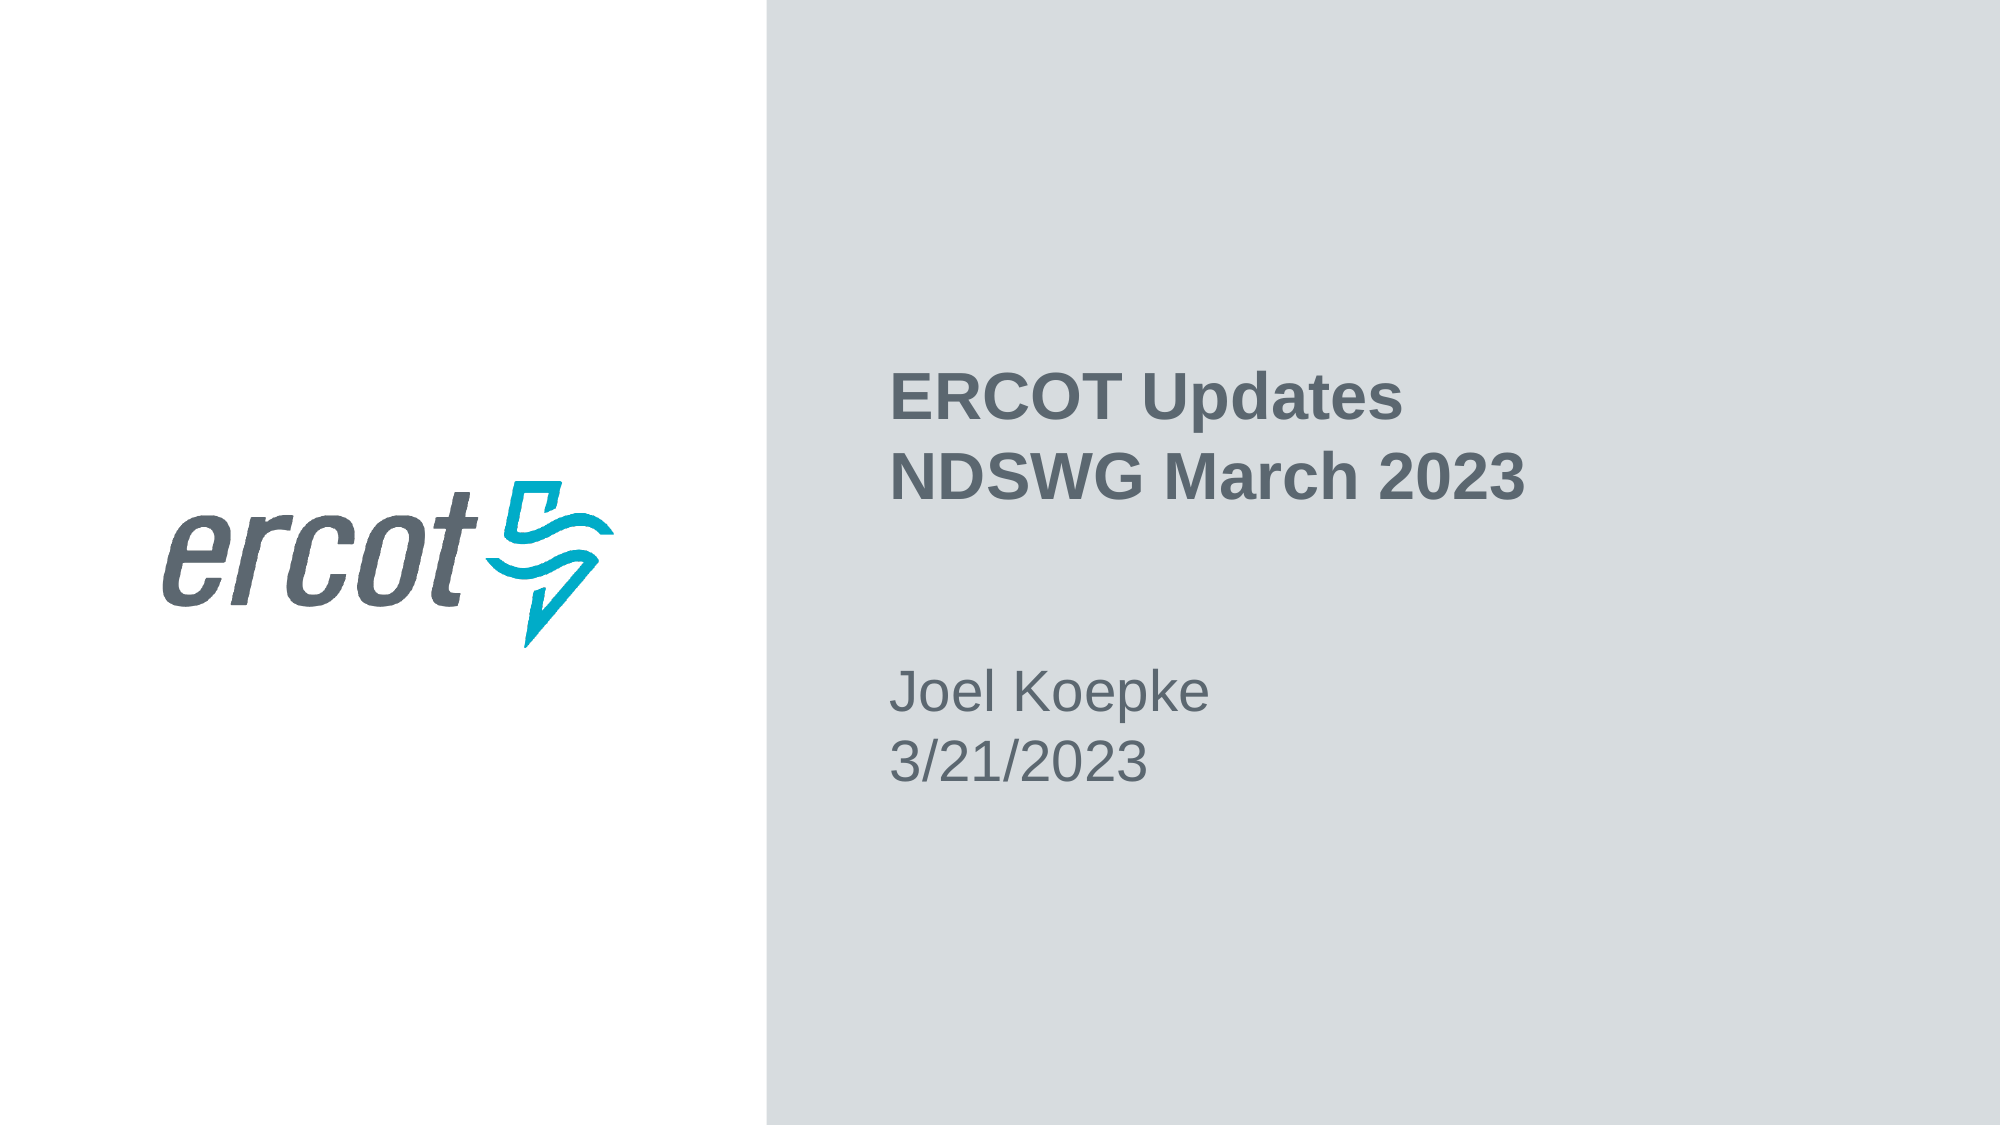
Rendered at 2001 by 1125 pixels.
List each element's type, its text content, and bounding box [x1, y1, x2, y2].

text_box ERCOT Updates NDSWG March 2023 Joel Koepke 3/21/2023 [875, 345, 1802, 800]
picture [153, 471, 622, 654]
